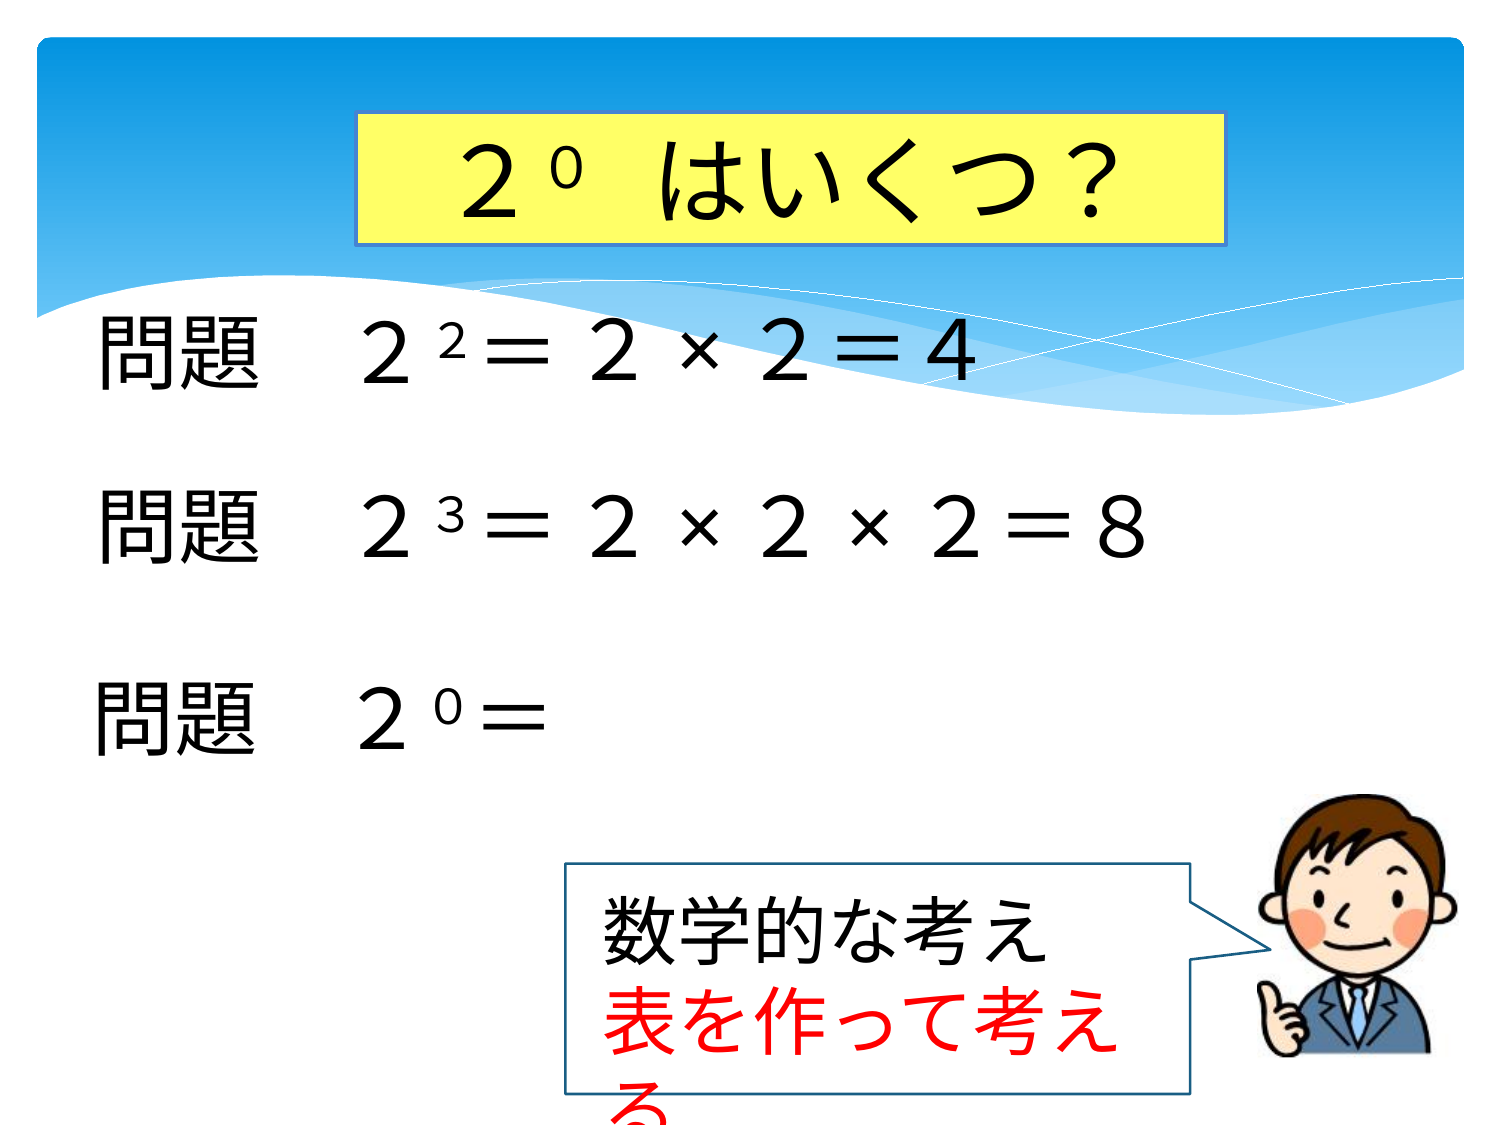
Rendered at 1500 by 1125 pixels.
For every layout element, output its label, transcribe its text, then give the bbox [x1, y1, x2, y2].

text_box 問題 ２３＝ [80, 466, 558, 582]
text_box 問題 ２０＝ [76, 658, 628, 774]
text_box 問題 ２２＝ [80, 293, 632, 408]
text_box ２×２×２＝８ [558, 466, 1210, 582]
text_box ２×２＝４ [558, 289, 1110, 404]
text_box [565, 793, 1459, 1095]
list ２０ はいくつ？ [356, 112, 1226, 245]
